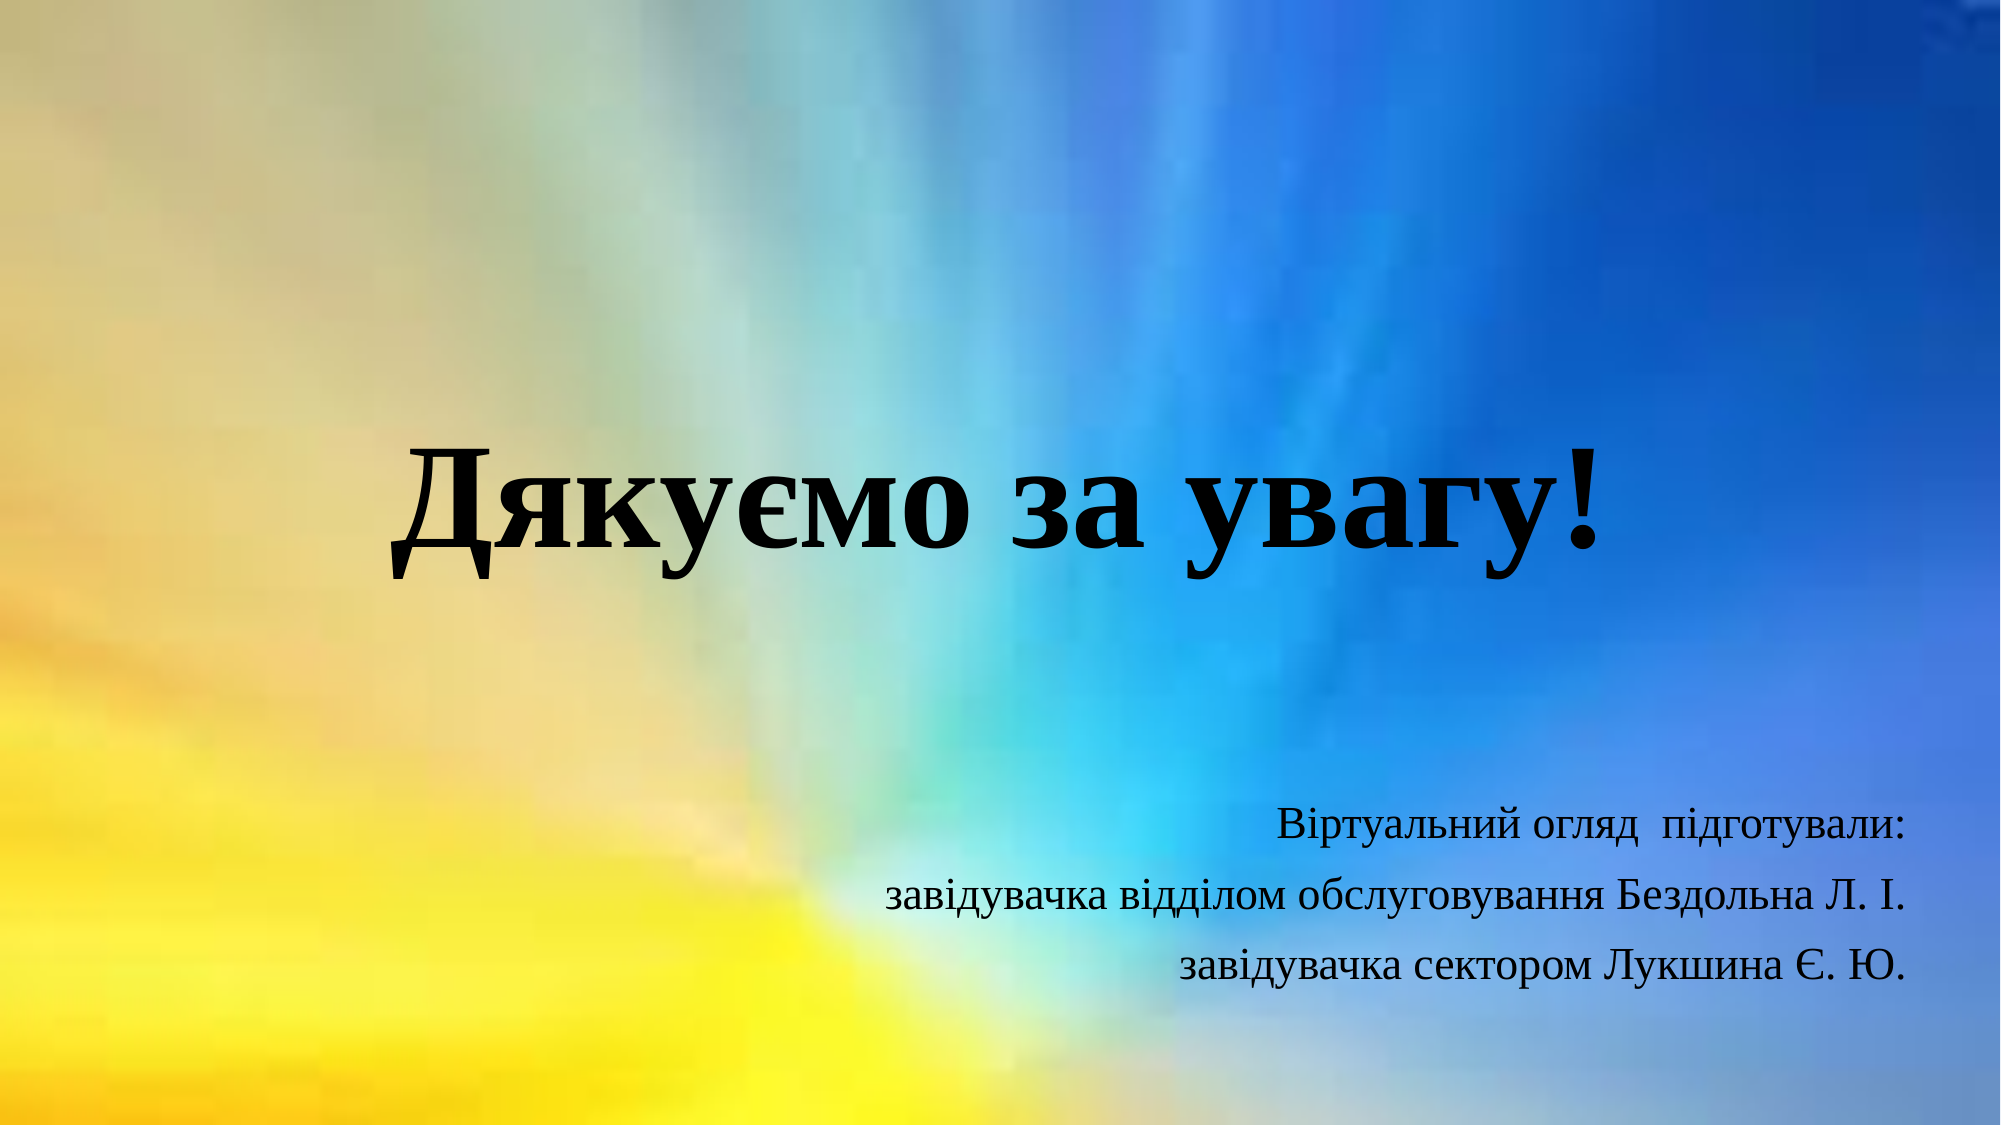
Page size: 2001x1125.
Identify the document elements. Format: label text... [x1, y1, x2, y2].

title Дякуємо за увагу! [342, 416, 1657, 588]
picture [0, 0, 2001, 1125]
subtitle Віртуальний огляд підготували: завідувачка відділом обслуговування Бездольна Л. І. завідувачка сектором Лукшина Є. Ю. [630, 791, 1923, 1064]
